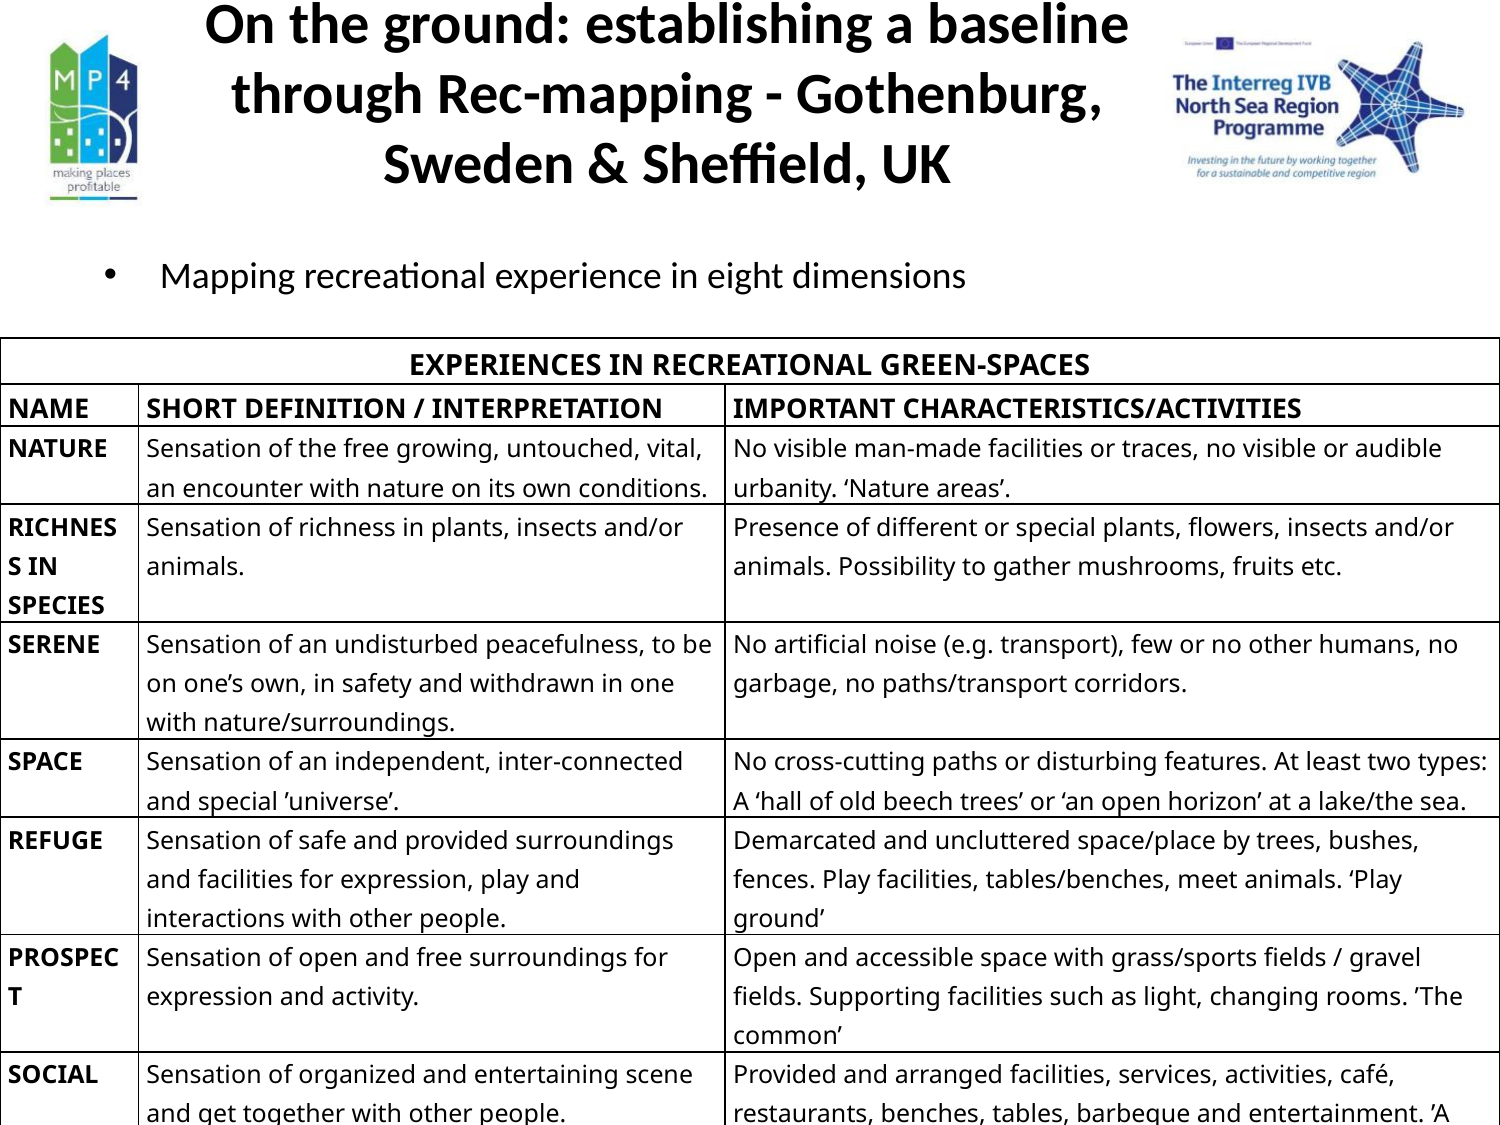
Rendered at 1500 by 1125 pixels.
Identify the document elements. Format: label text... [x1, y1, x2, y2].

picture [1165, 30, 1471, 185]
table_cell Sensation of the free growing, untouched, vital, an encounter with nature on its own conditions. [139, 427, 724, 503]
table_cell No cross-cutting paths or disturbing features. At least two types: A ‘hall of old beech trees’ or ‘an open horizon’ at a lake/the sea. [726, 740, 1499, 816]
table_cell Sensation of an undisturbed peacefulness, to be on one’s own, in safety and withdrawn in one with nature/surroundings. [139, 623, 724, 738]
table_cell No visible man-made facilities or traces, no visible or audible urbanity. ‘Nature areas’. [726, 427, 1499, 503]
table_cell Sensation of open and free surroundings for expression and activity. [139, 935, 724, 1051]
table_cell RICHNESS IN SPECIES [1, 505, 138, 621]
table_cell REFUGE [1, 818, 138, 934]
table_cell Open and accessible space with grass/sports fields / gravel fields. Supporting facilities such as light, changing rooms. ’The common’ [726, 935, 1499, 1051]
table_cell No artificial noise (e.g. transport), few or no other humans, no garbage, no paths/transport corridors. [726, 623, 1499, 738]
table_cell SPACE [1, 740, 138, 816]
table_cell NATURE [1, 427, 138, 503]
table_cell SHORT DEFINITION / INTERPRETATION [139, 385, 724, 425]
table_cell PROSPECT [1, 935, 138, 1051]
table_cell Sensation of safe and provided surroundings and facilities for expression, play and interactions with other people. [139, 818, 724, 934]
picture [29, 30, 149, 209]
table_header EXPERIENCES IN RECREATIONAL GREEN-SPACES [1, 339, 1499, 383]
table_cell Sensation of organized and entertaining scene and get together with other people. [139, 1053, 724, 1125]
table_cell Demarcated and uncluttered space/place by trees, bushes, fences. Play facilities, tables/benches, meet animals. ‘Play ground’ [726, 818, 1499, 934]
table_cell Presence of different or special plants, flowers, insects and/or animals. Possibility to gather mushrooms, fruits etc. [726, 505, 1499, 621]
table_cell Sensation of richness in plants, insects and/or animals. [139, 505, 724, 621]
table_cell Sensation of an independent, inter-connected and special ’universe’. [139, 740, 724, 816]
title On the ground: establishing a baseline through Rec-mapping - Gothenburg, Sweden & Sheffield, UK [182, 54, 1152, 197]
table_cell NAME [1, 385, 138, 425]
table_cell SERENE [1, 623, 138, 738]
table_cell Provided and arranged facilities, services, activities, café, restaurants, benches, tables, barbeque and entertainment. ’A social scene’. [726, 1053, 1499, 1125]
list Mapping recreational experience in eight dimensions [88, 243, 1439, 337]
table_cell SOCIAL [1, 1053, 138, 1125]
table_cell IMPORTANT CHARACTERISTICS/ACTIVITIES [726, 385, 1499, 425]
